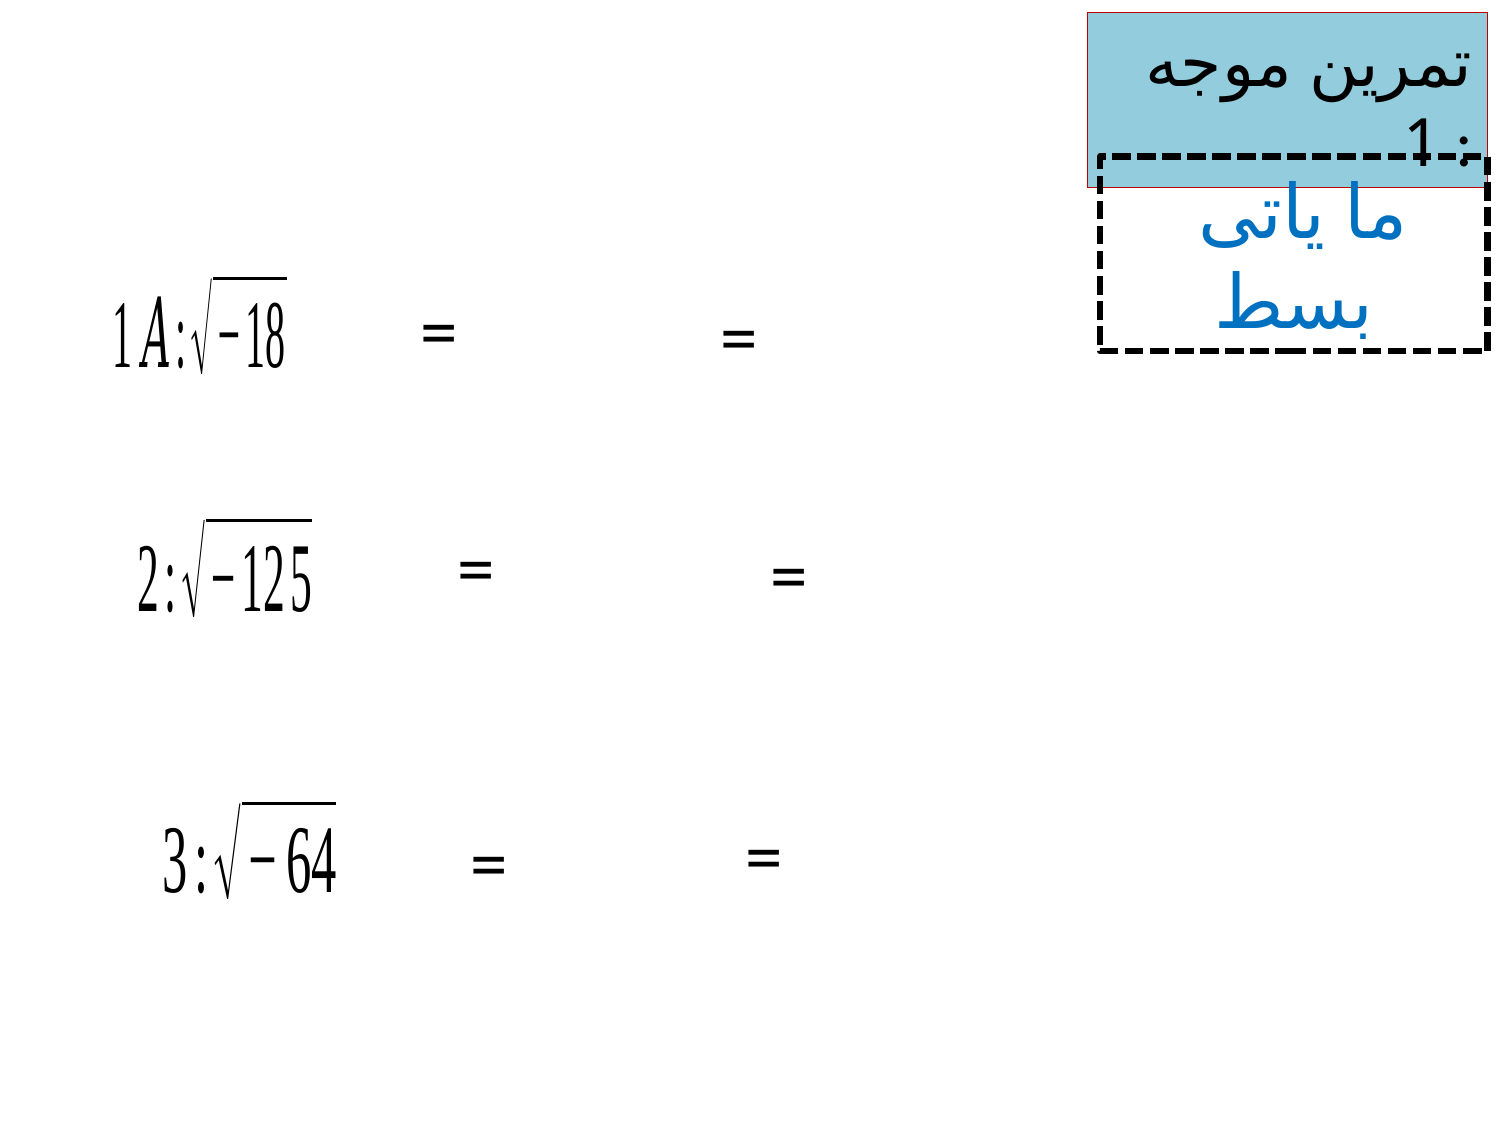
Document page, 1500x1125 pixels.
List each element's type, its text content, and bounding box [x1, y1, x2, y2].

text_box تمرين موجه 1 : [1087, 12, 1488, 188]
text_box ما ياتى بسط [1099, 156, 1488, 352]
